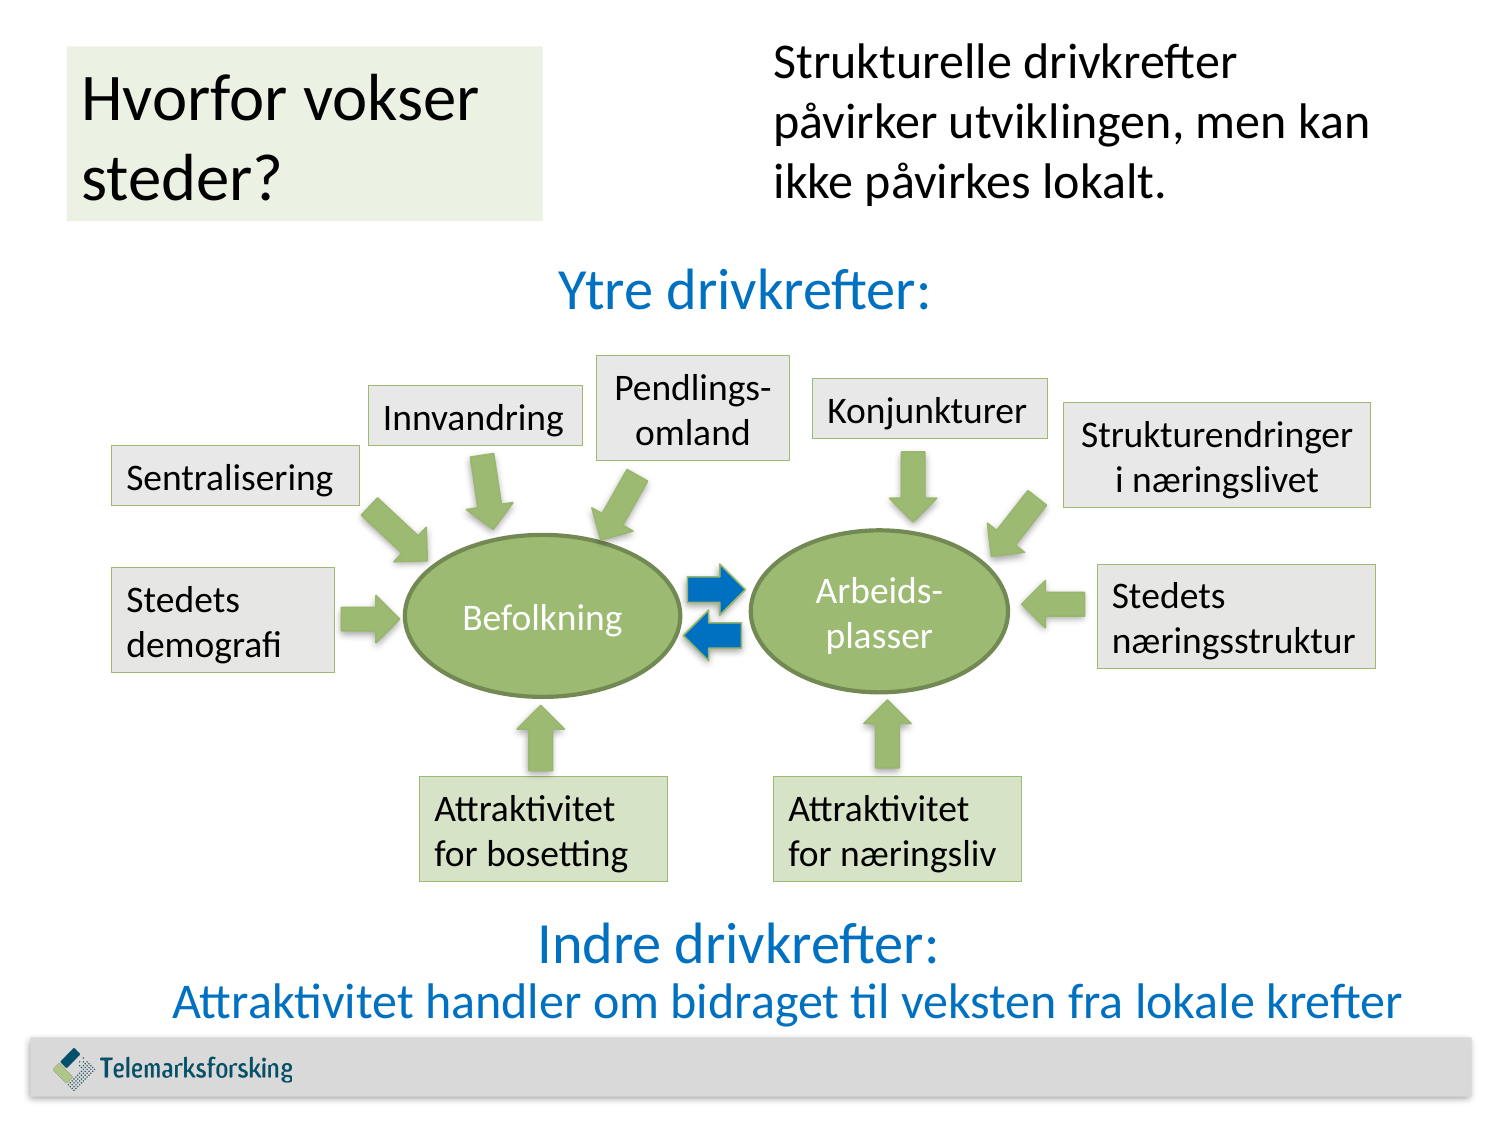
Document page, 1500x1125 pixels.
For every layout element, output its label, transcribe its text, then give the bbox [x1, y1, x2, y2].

text_box Strukturelle drivkrefter påvirker utviklingen, men kan ikke påvirkes lokalt. [758, 20, 1411, 216]
text_box [986, 490, 1048, 558]
text_box [360, 497, 429, 563]
text_box Ytre drivkrefter: [543, 244, 981, 329]
text_box Stedets næringsstruktur [1097, 564, 1376, 669]
text_box Befolkning [402, 532, 683, 700]
text_box Hvorfor vokser steder? [66, 46, 543, 222]
text_box Indre drivkrefter: [522, 898, 960, 983]
text_box [465, 452, 514, 531]
text_box Arbeids-plasser [748, 528, 1011, 695]
text_box Konjunkturer [812, 378, 1048, 439]
text_box [1021, 579, 1086, 629]
text_box Attraktivitet for bosetting [419, 776, 668, 882]
text_box [686, 563, 746, 616]
text_box Innvandring [368, 385, 583, 446]
text_box Attraktivitet handler om bidraget til veksten fra lokale krefter [157, 961, 1422, 1037]
text_box [591, 468, 649, 541]
text_box [682, 609, 743, 662]
text_box [340, 594, 401, 644]
text_box Pendlings-omland [596, 355, 790, 461]
text_box [888, 451, 938, 523]
text_box Sentralisering [111, 445, 360, 506]
text_box Strukturendringer i næringslivet [1063, 402, 1371, 508]
text_box [863, 699, 912, 769]
text_box Stedets demografi [111, 567, 335, 673]
text_box [516, 704, 566, 772]
text_box Attraktivitet for næringsliv [773, 776, 1022, 882]
